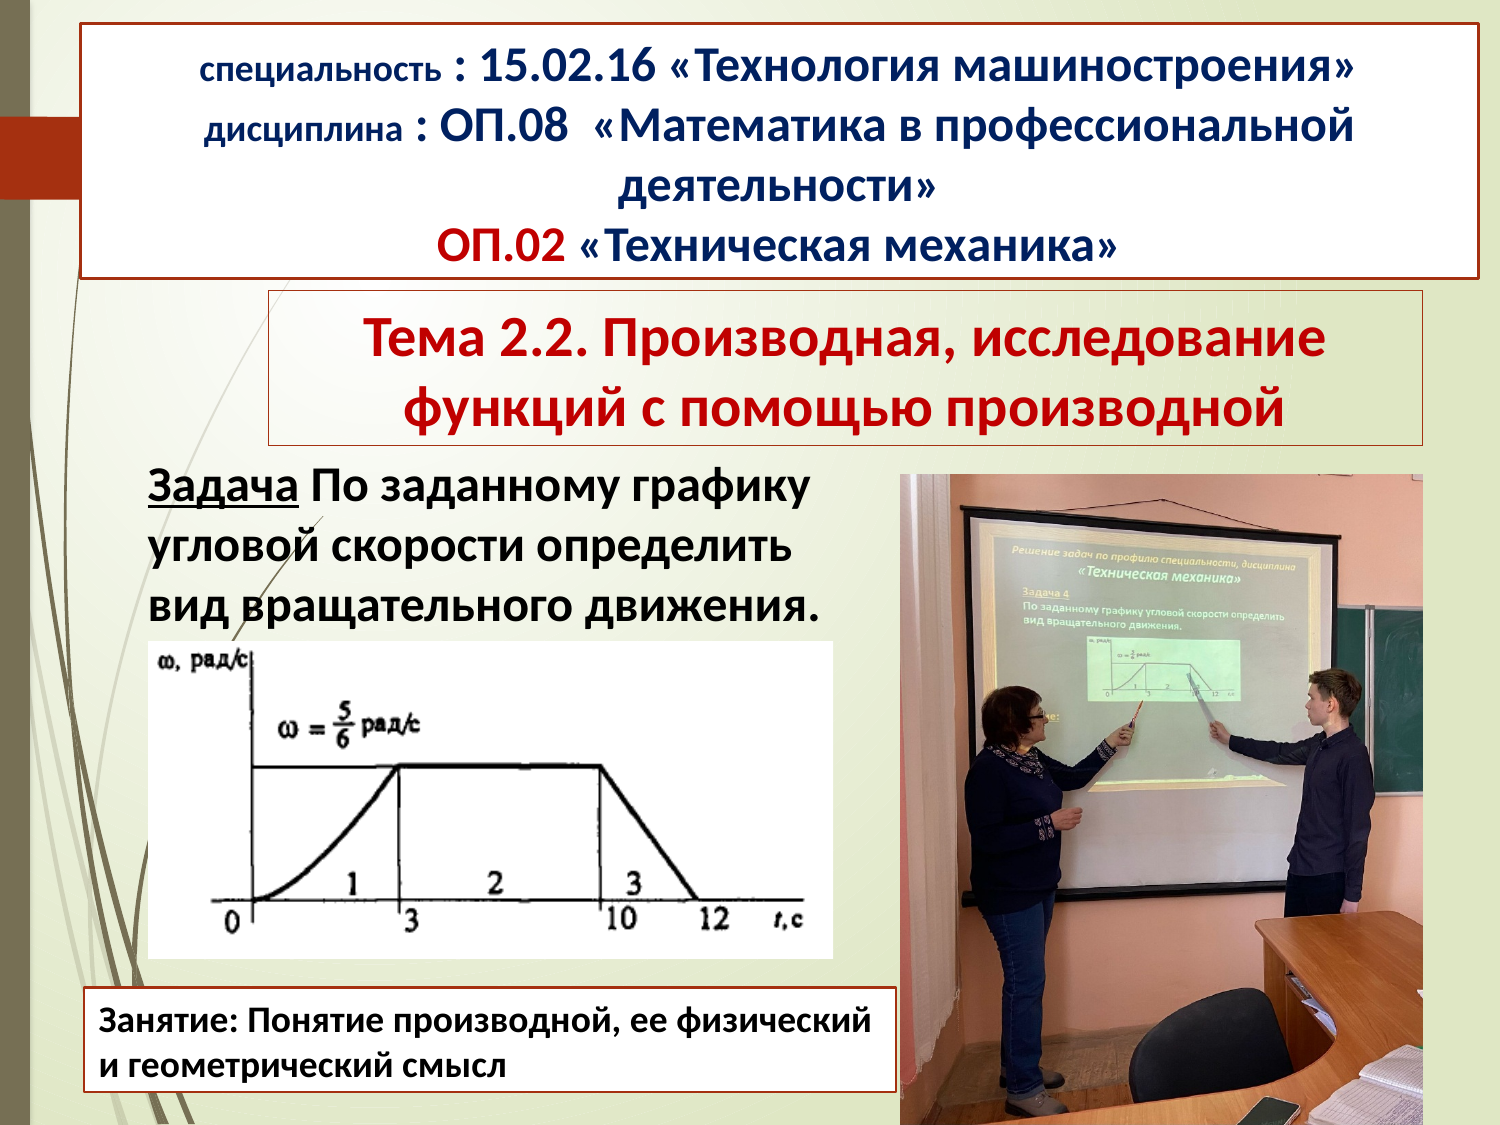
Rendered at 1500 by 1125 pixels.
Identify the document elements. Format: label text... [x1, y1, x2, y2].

text_box Тема 2.2. Производная, исследование функций с помощью производной [268, 290, 1423, 446]
text_box специальность : 15.02.16 «Технология машиностроения» дисциплина : ОП.08 «Математика в профессиональной деятельности» ОП.02 «Техническая механика» [79, 22, 1480, 280]
picture [147, 641, 834, 959]
text_box Задача По заданному графику угловой скорости определить вид вращательного движения. [132, 444, 846, 640]
text_box Занятие: Понятие производной, ее физический и геометрический смысл [83, 986, 895, 1093]
picture [900, 474, 1423, 1125]
